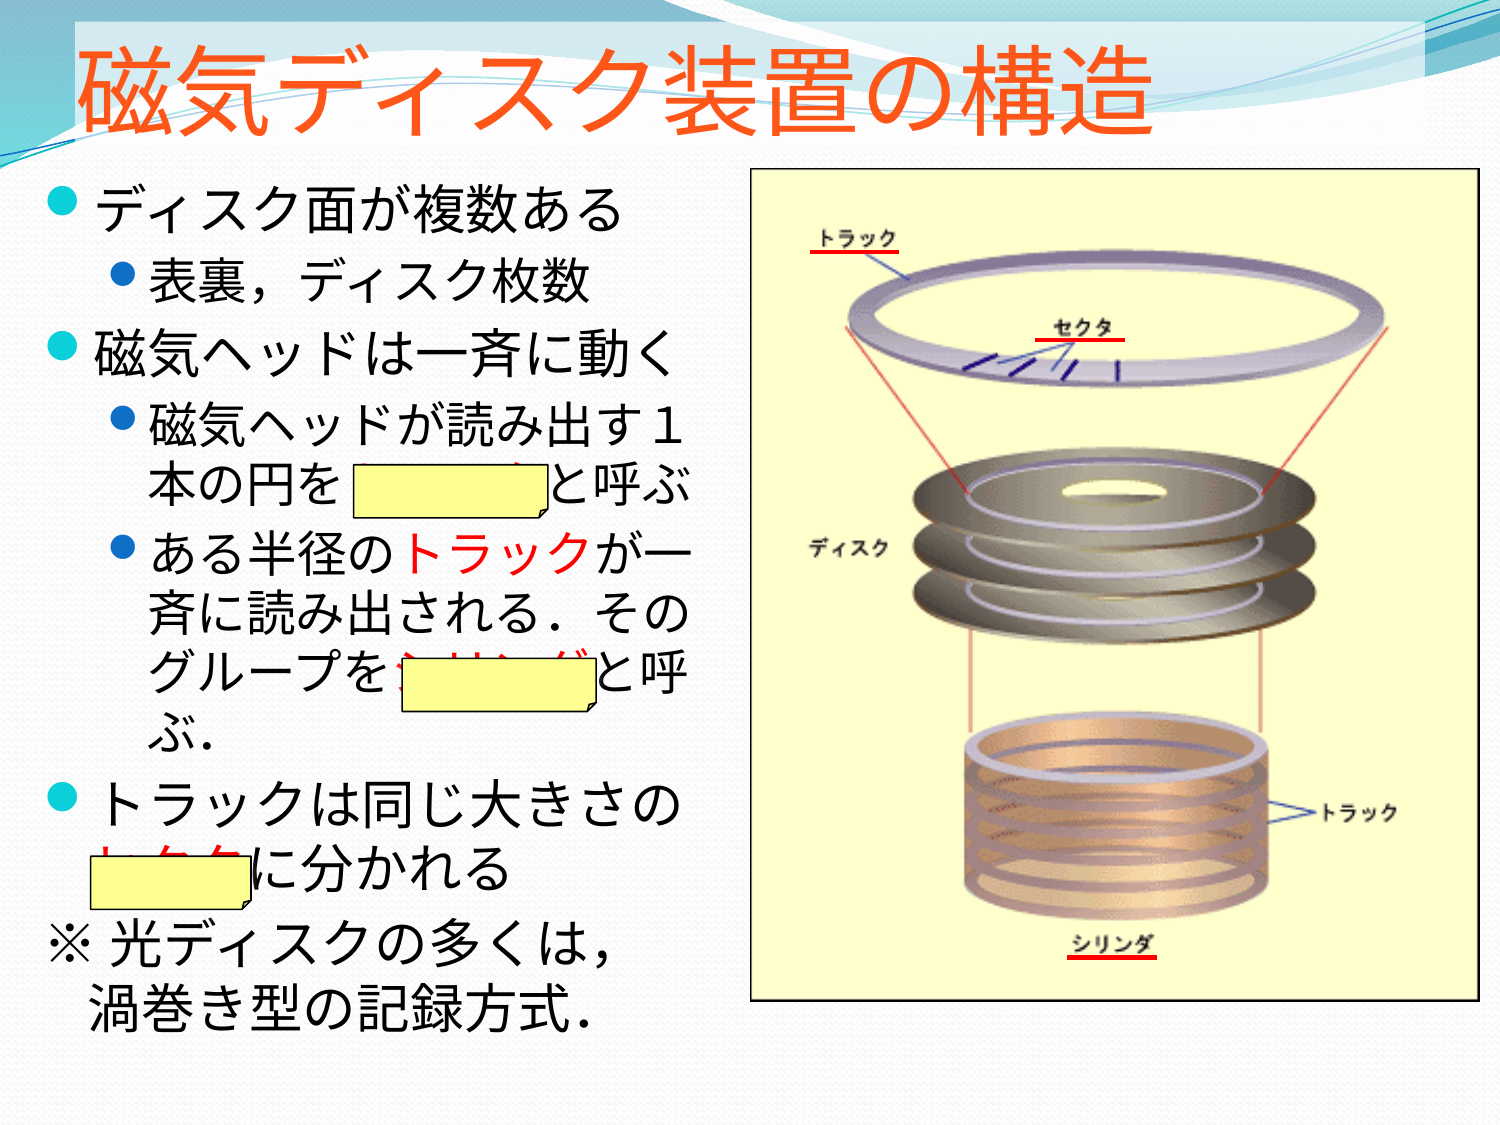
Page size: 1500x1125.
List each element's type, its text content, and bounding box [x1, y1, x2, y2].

text_box [89, 855, 252, 911]
text_box [352, 463, 549, 519]
picture [749, 167, 1480, 1002]
text_box [401, 657, 597, 713]
list ディスク面が複数ある 表裏，ディスク枚数 磁気ヘッドは一斉に動く 磁気ヘッドが読み出す１本の円をトラックと呼ぶ ある半径のトラックが一斉に読み出される．そのグループをシリンダと呼ぶ． トラックは同じ大きさのセクタに分かれる ※光ディスクの多くは， 渦巻き型の記録方式． [28, 168, 715, 1100]
title 磁気ディスク装置の構造 [75, 21, 1425, 149]
